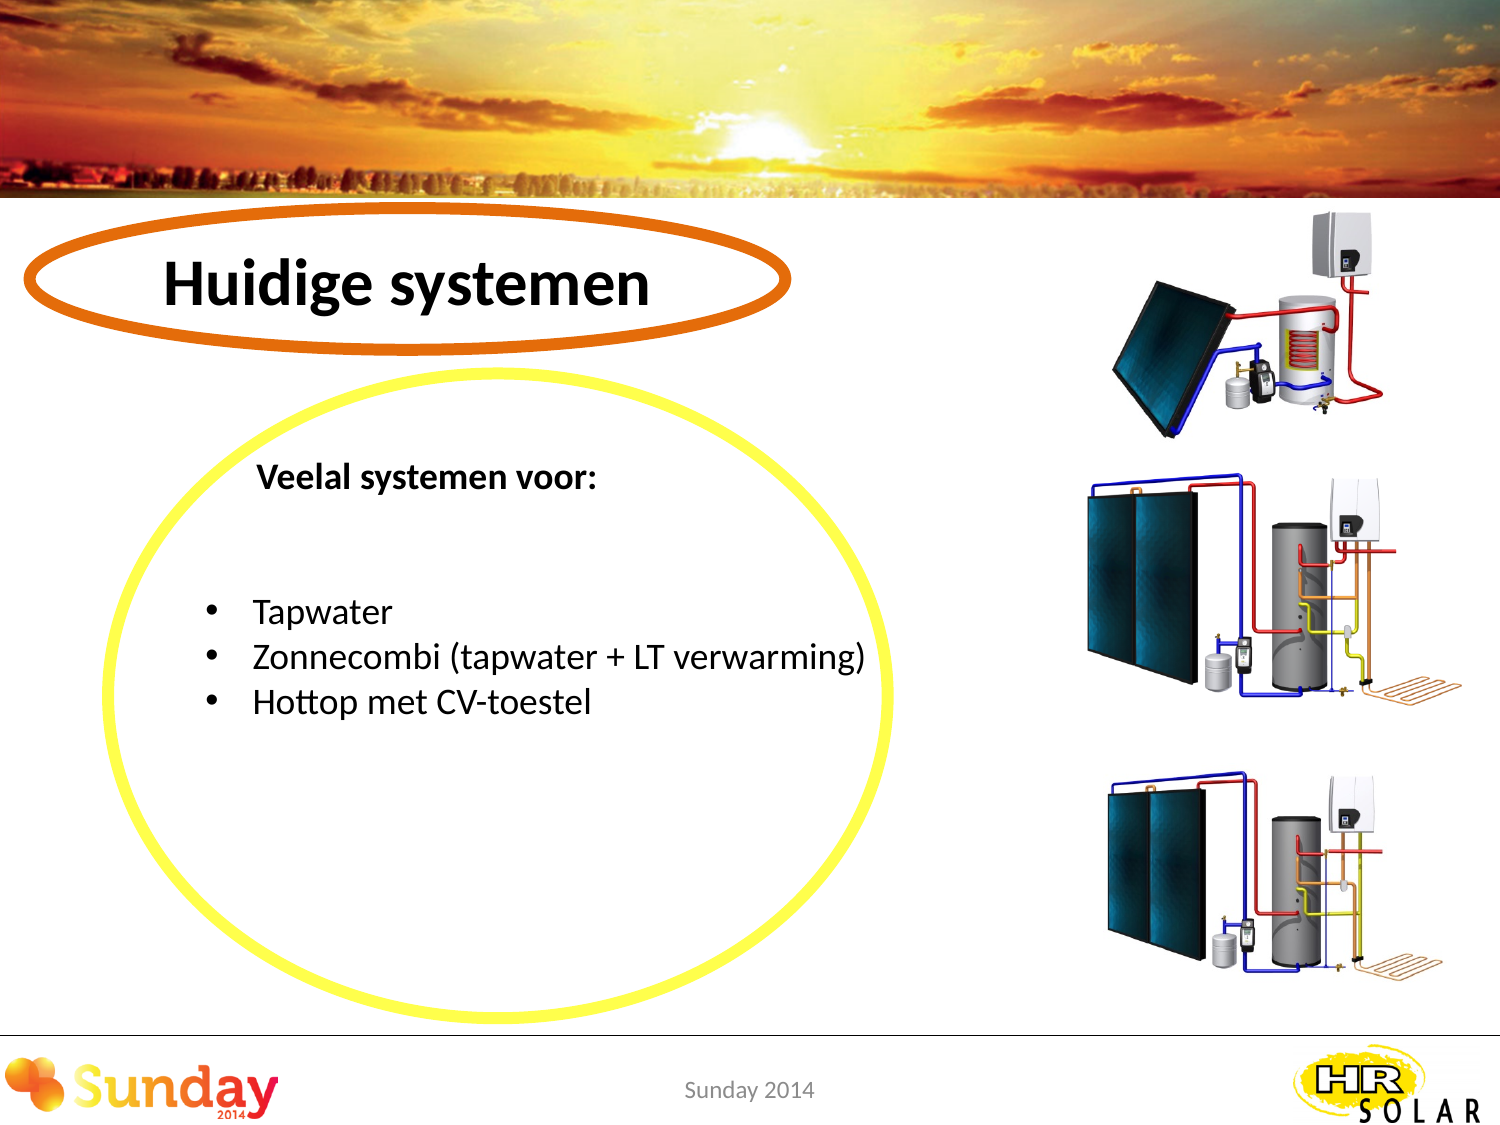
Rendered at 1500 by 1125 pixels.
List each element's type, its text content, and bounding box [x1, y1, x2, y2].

picture [5, 1057, 278, 1119]
text_box [250, 371, 745, 444]
text_box Veelal systemen voor: Tapwater Zonnecombi (tapwater + LT verwarming) Hottop met CV-toestel [190, 444, 888, 730]
footer Sunday 2014 [0, 1035, 1500, 1125]
picture [1293, 1043, 1481, 1124]
picture [1103, 762, 1448, 987]
picture [1082, 468, 1468, 708]
picture [1104, 206, 1393, 445]
text_box Huidige systemen [27, 207, 788, 352]
text_box [105, 495, 888, 1021]
picture [0, 0, 1500, 198]
